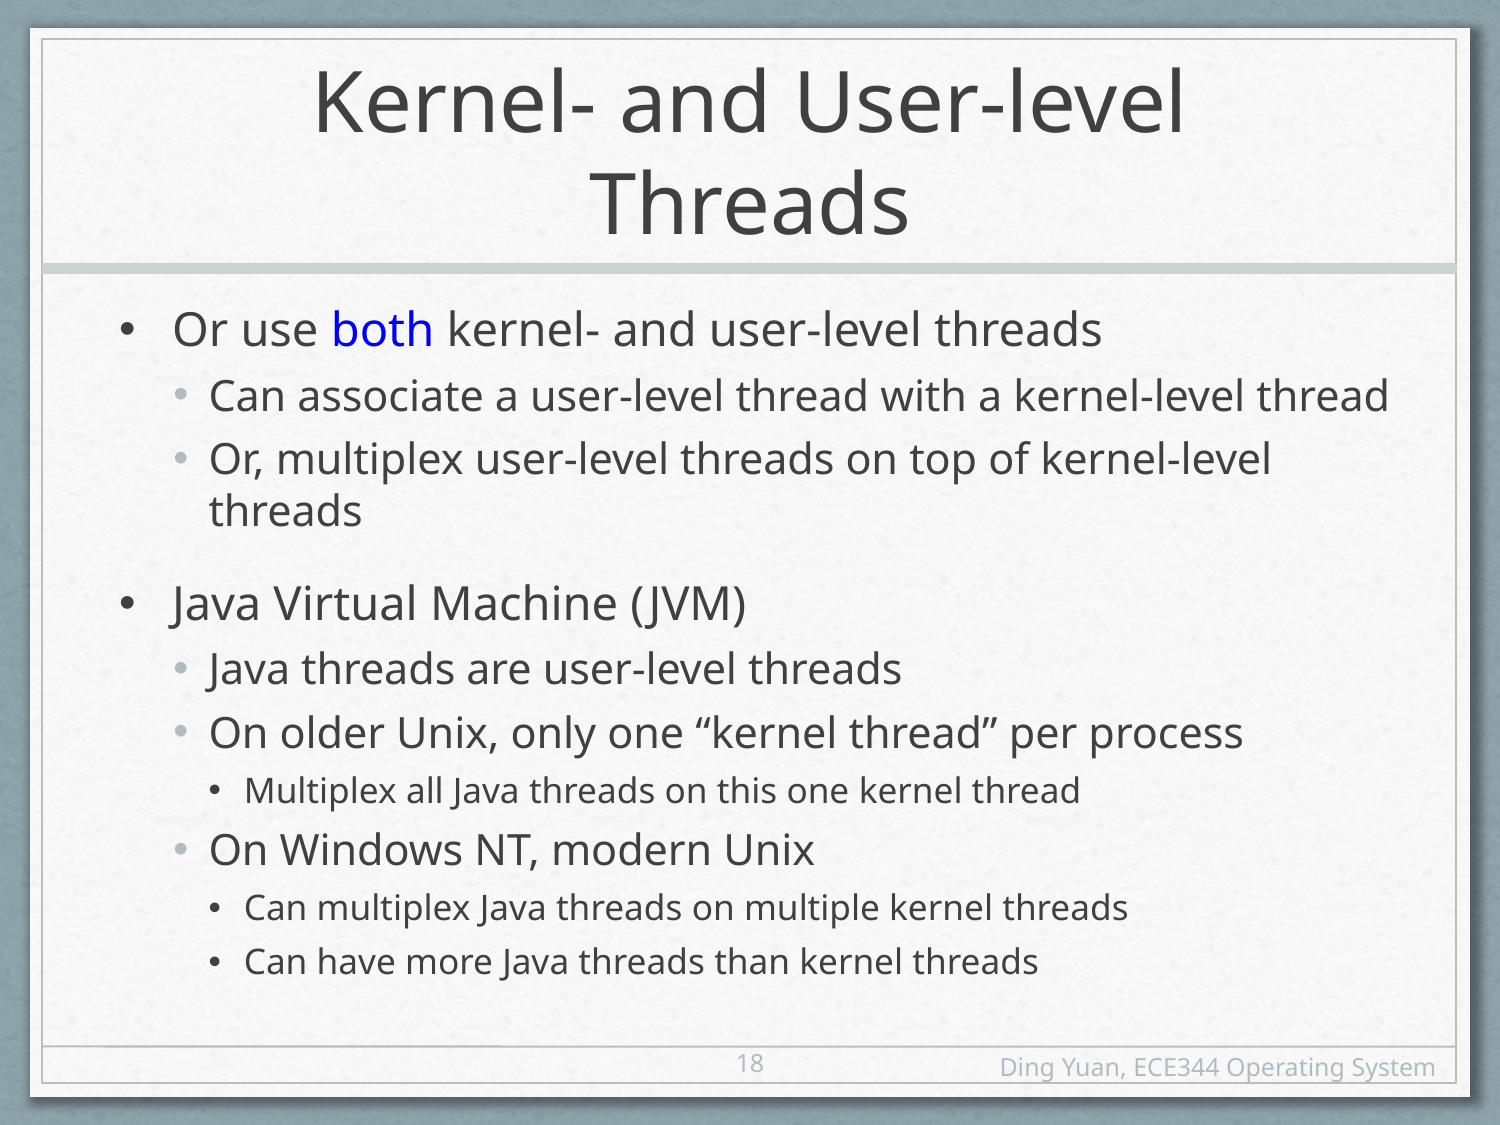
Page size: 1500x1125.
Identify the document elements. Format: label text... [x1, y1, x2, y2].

slide_number 18 [687, 1042, 813, 1088]
title Kernel- and User-level Threads [147, 40, 1353, 260]
footer Ding Yuan, ECE344 Operating System [977, 1045, 1453, 1088]
list Or use both kernel- and user-level threads Can associate a user-level thread with a kernel-level thread Or, multiplex user-level threads on top of kernel-level threads Java Virtual Machine (JVM) Java threads are user-level threads On older Unix, only one “kernel thread” per process Multiplex all Java threads on this one kernel thread On Windows NT, modern Unix Can multiplex Java threads on multiple kernel threads Can have more Java threads than kernel threads [104, 292, 1407, 1029]
picture [30, 28, 1470, 1097]
